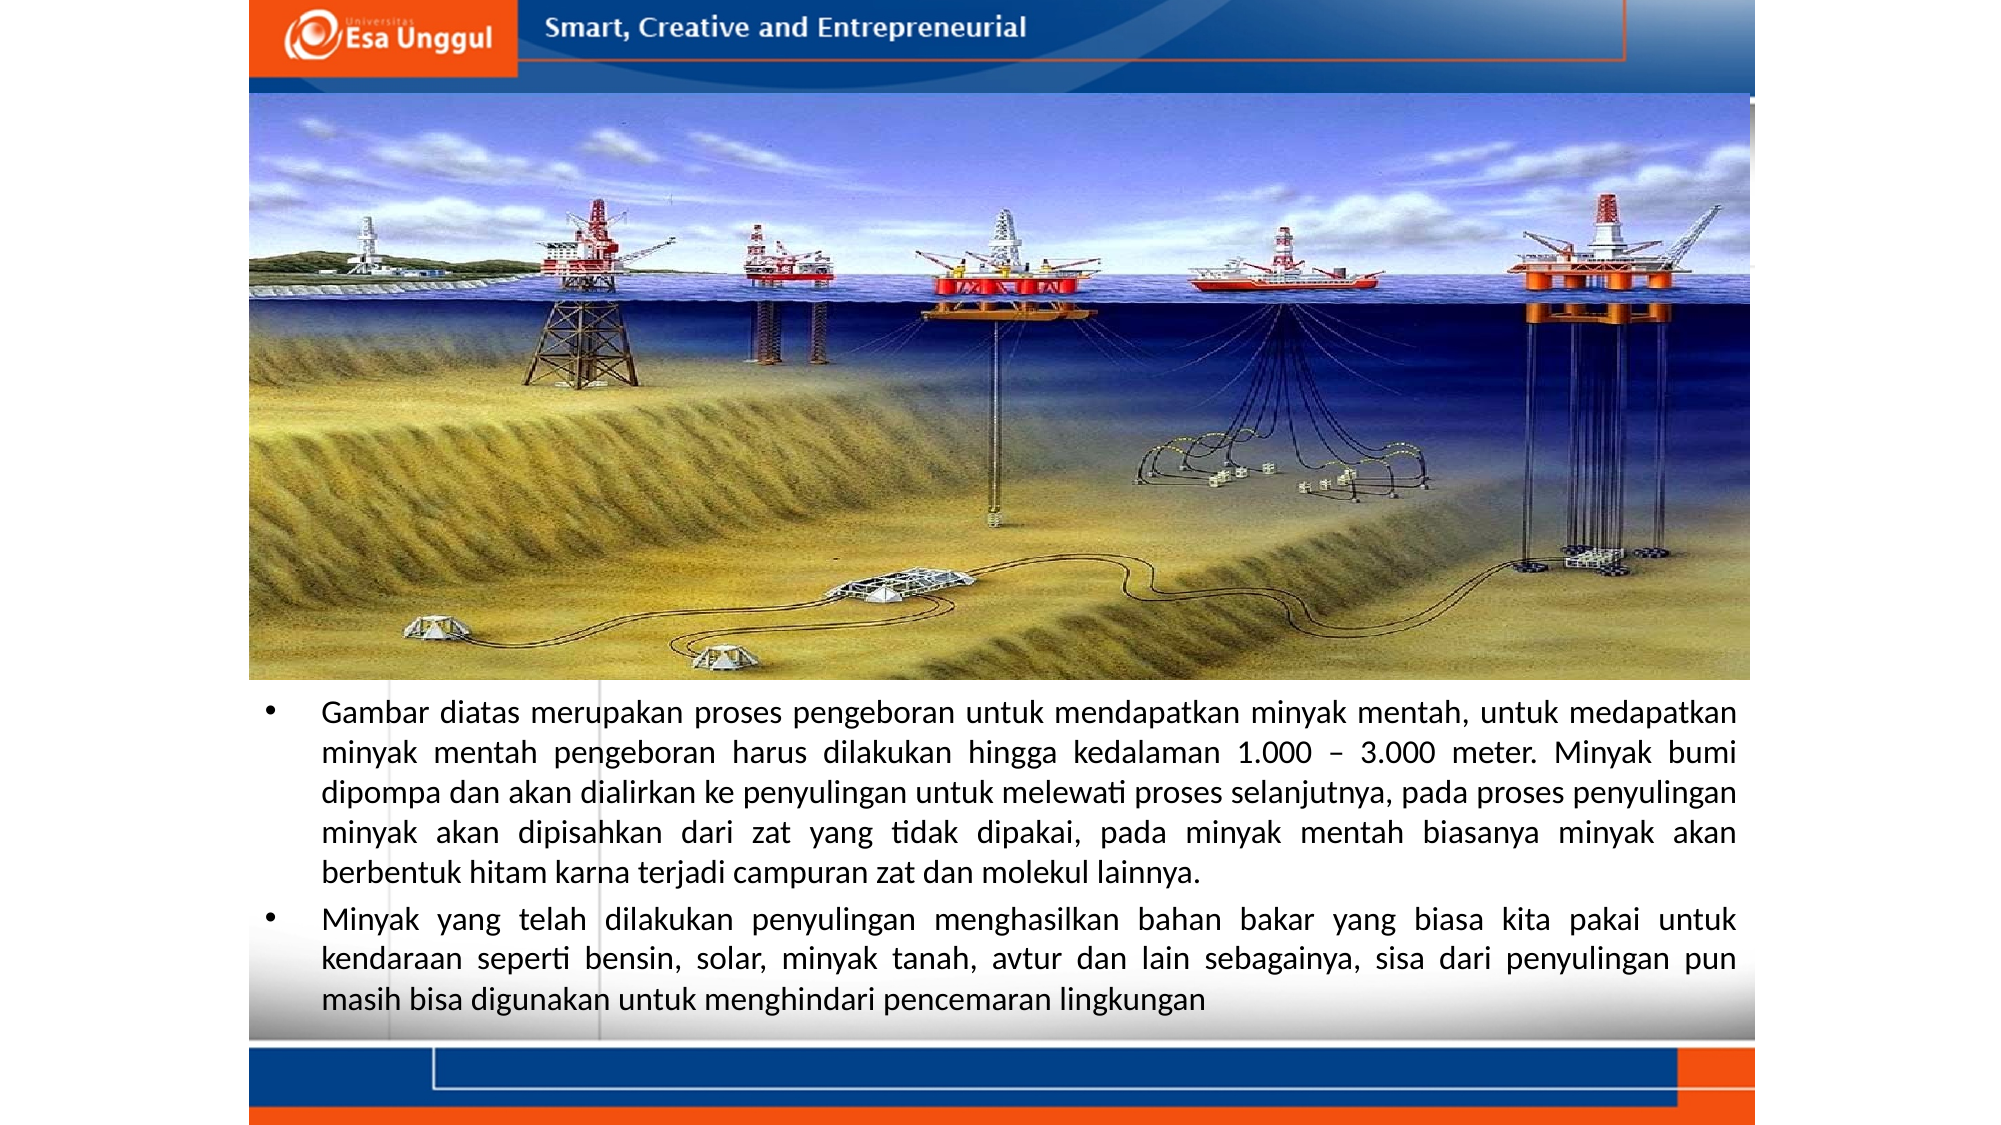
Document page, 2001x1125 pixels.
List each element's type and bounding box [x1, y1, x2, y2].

picture [249, 0, 1755, 1125]
